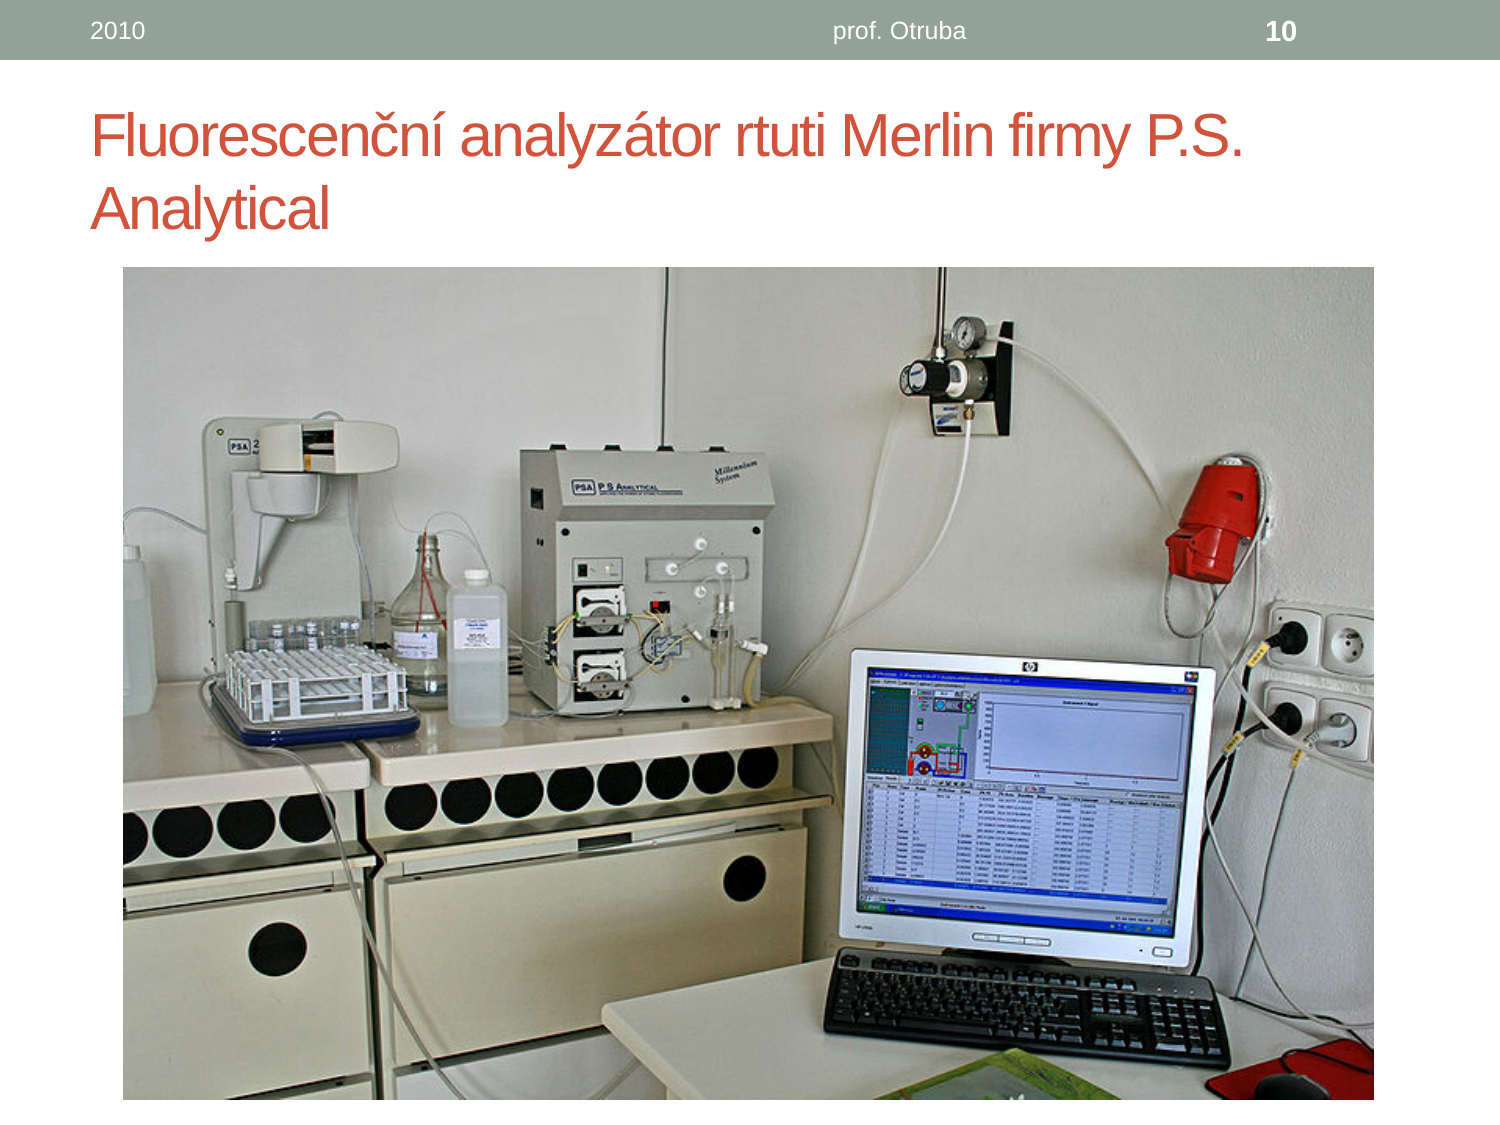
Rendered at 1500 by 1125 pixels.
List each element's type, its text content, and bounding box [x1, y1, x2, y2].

footer prof. Otruba [562, 3, 1238, 57]
picture [123, 266, 1375, 1101]
title Fluorescenční analyzátor rtuti Merlin firmy P.S. Analytical [75, 87, 1425, 250]
slide_number 10 [1250, 3, 1425, 57]
slide_number 2010 [75, 3, 550, 57]
